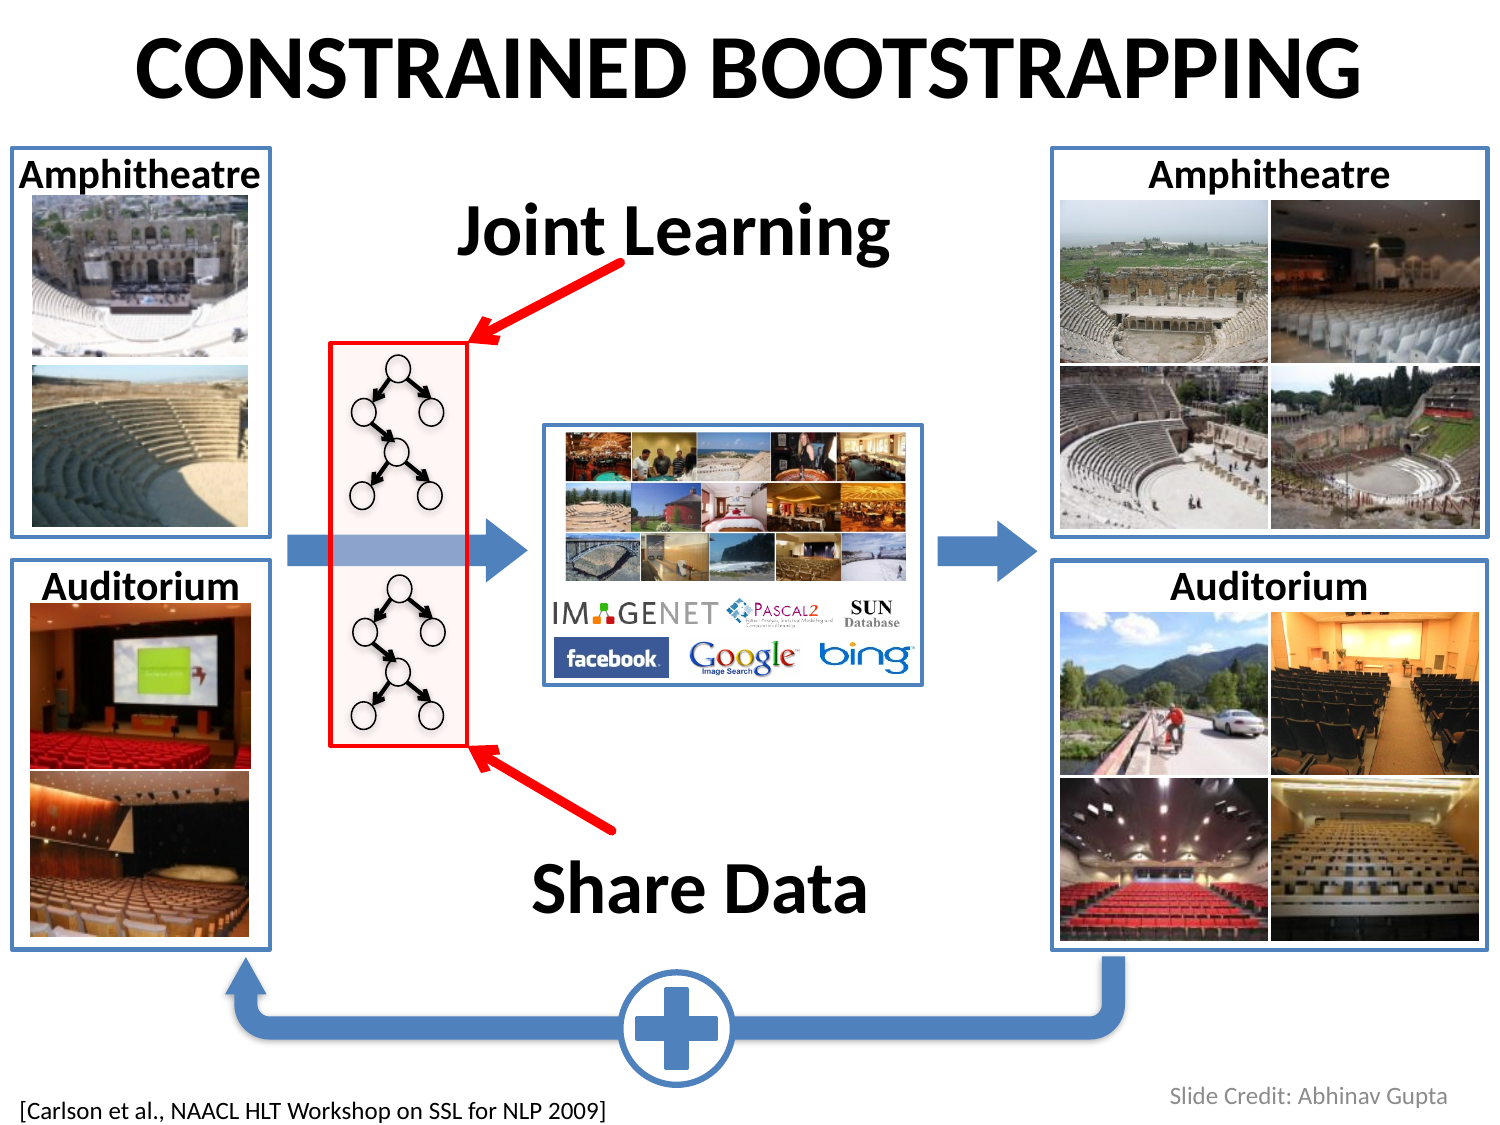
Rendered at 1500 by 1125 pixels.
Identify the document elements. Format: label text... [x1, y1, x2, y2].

footer Slide Credit: Abhinav Gupta [1071, 1065, 1500, 1125]
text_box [1051, 138, 1488, 538]
text_box [285, 532, 328, 569]
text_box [2, 138, 278, 538]
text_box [11, 550, 271, 950]
text_box [935, 518, 1040, 584]
text_box Constrained Bootstrapping [0, 0, 1500, 138]
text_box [1051, 551, 1488, 951]
text_box [328, 341, 469, 748]
text_box [Carlson et al., NAACL HLT Workshop on SSL for NLP 2009] [4, 1087, 624, 1125]
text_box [543, 424, 922, 686]
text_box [224, 955, 1126, 1086]
text_box Joint Learning [443, 172, 907, 278]
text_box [351, 574, 446, 730]
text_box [349, 354, 444, 510]
text_box [469, 516, 530, 585]
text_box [466, 262, 621, 343]
text_box Share Data [516, 830, 886, 936]
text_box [466, 745, 612, 831]
